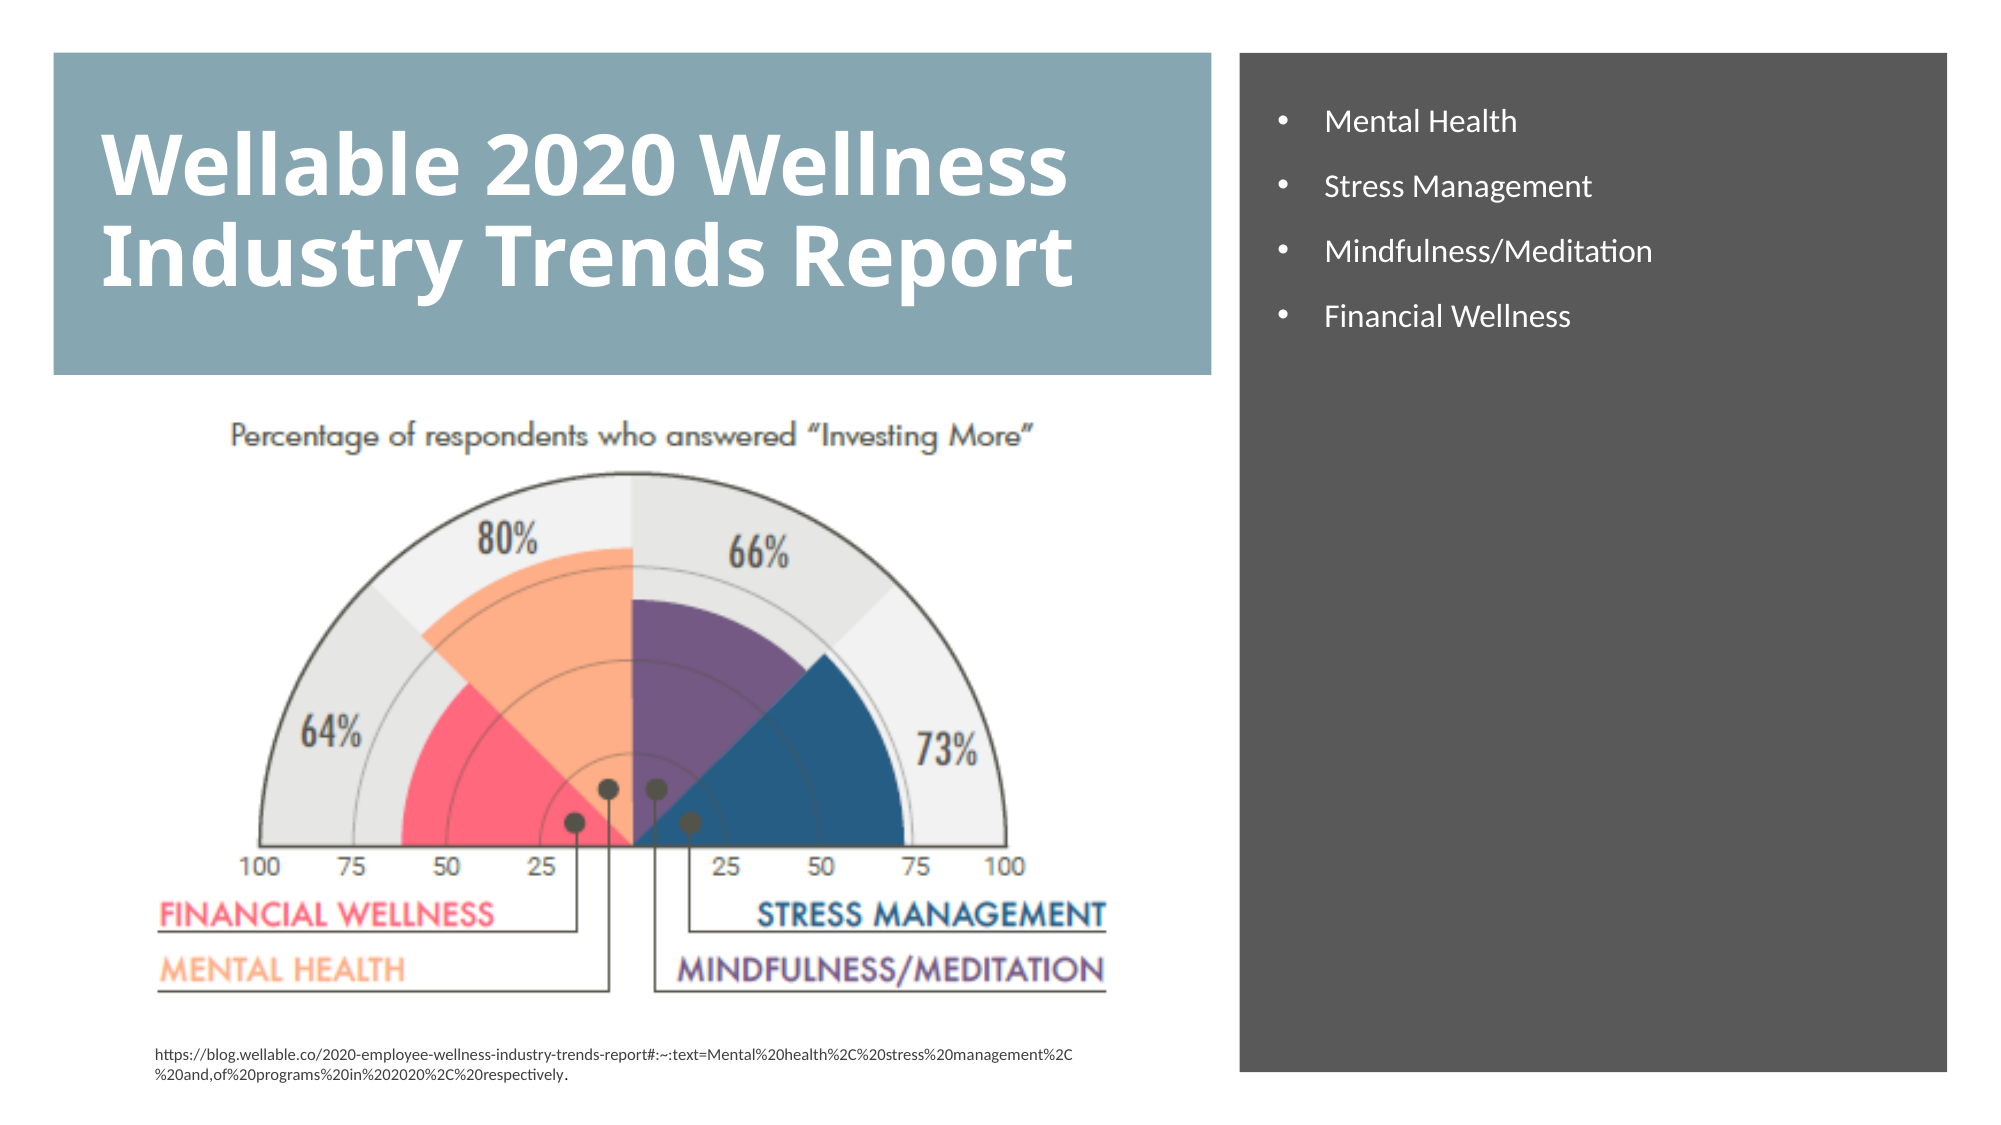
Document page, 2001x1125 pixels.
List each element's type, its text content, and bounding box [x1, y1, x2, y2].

text_box Mental Health Stress Management Mindfulness/Meditation Financial Wellness [1262, 92, 1914, 1038]
picture [118, 382, 1153, 1007]
title Wellable 2020 Wellness Industry Trends Report [85, 80, 1168, 348]
text_box https://blog.wellable.co/2020-employee-wellness-industry-trends-report#:~:text=Mental%20health%2C%20stress%20management%2C%20and,of%20programs%20in%202020%2C%20respectively. [140, 1036, 1140, 1092]
text_box [1239, 52, 1948, 1073]
text_box [53, 52, 1212, 376]
